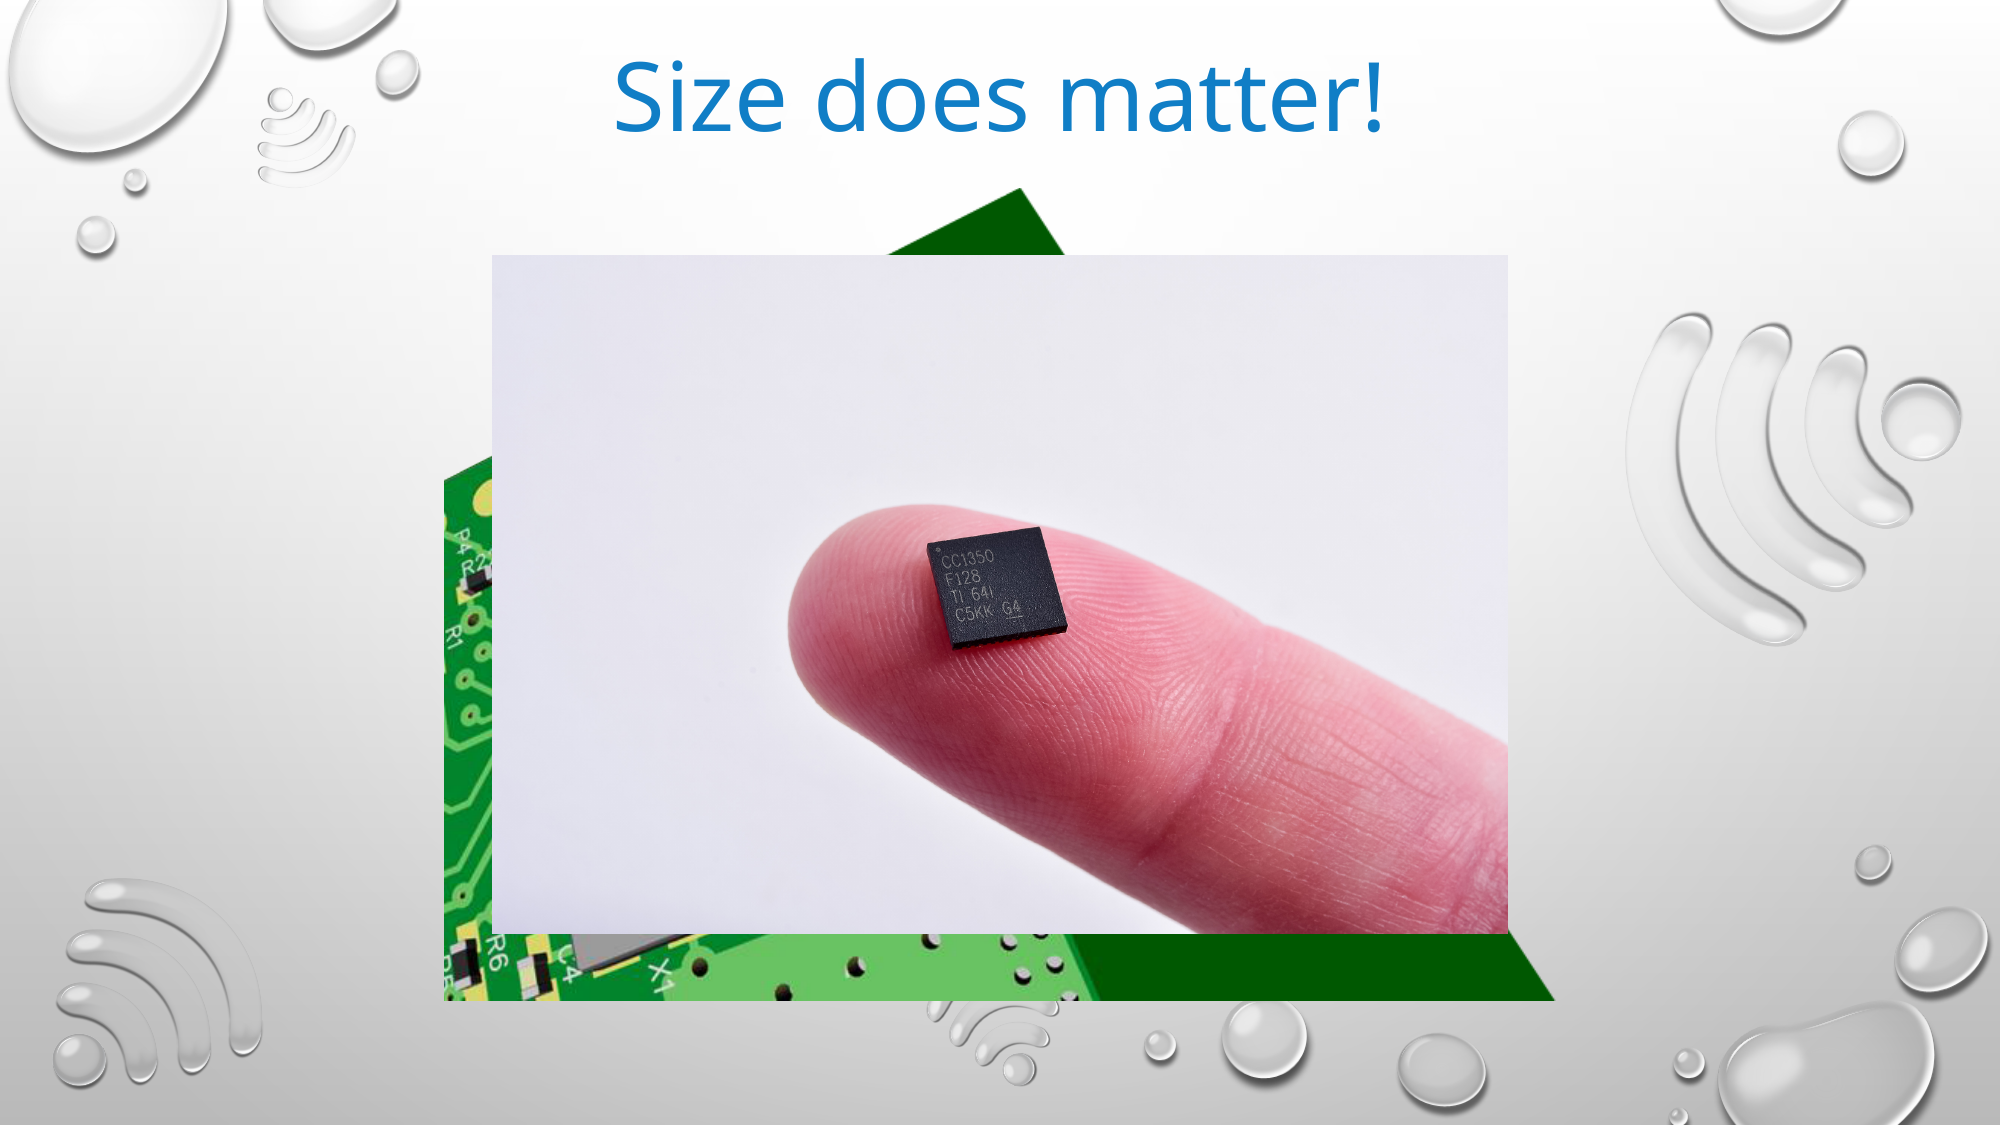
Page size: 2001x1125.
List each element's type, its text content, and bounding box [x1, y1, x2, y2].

picture [0, 0, 2000, 1125]
title Size does matter! [149, 5, 1851, 196]
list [444, 188, 1556, 1001]
